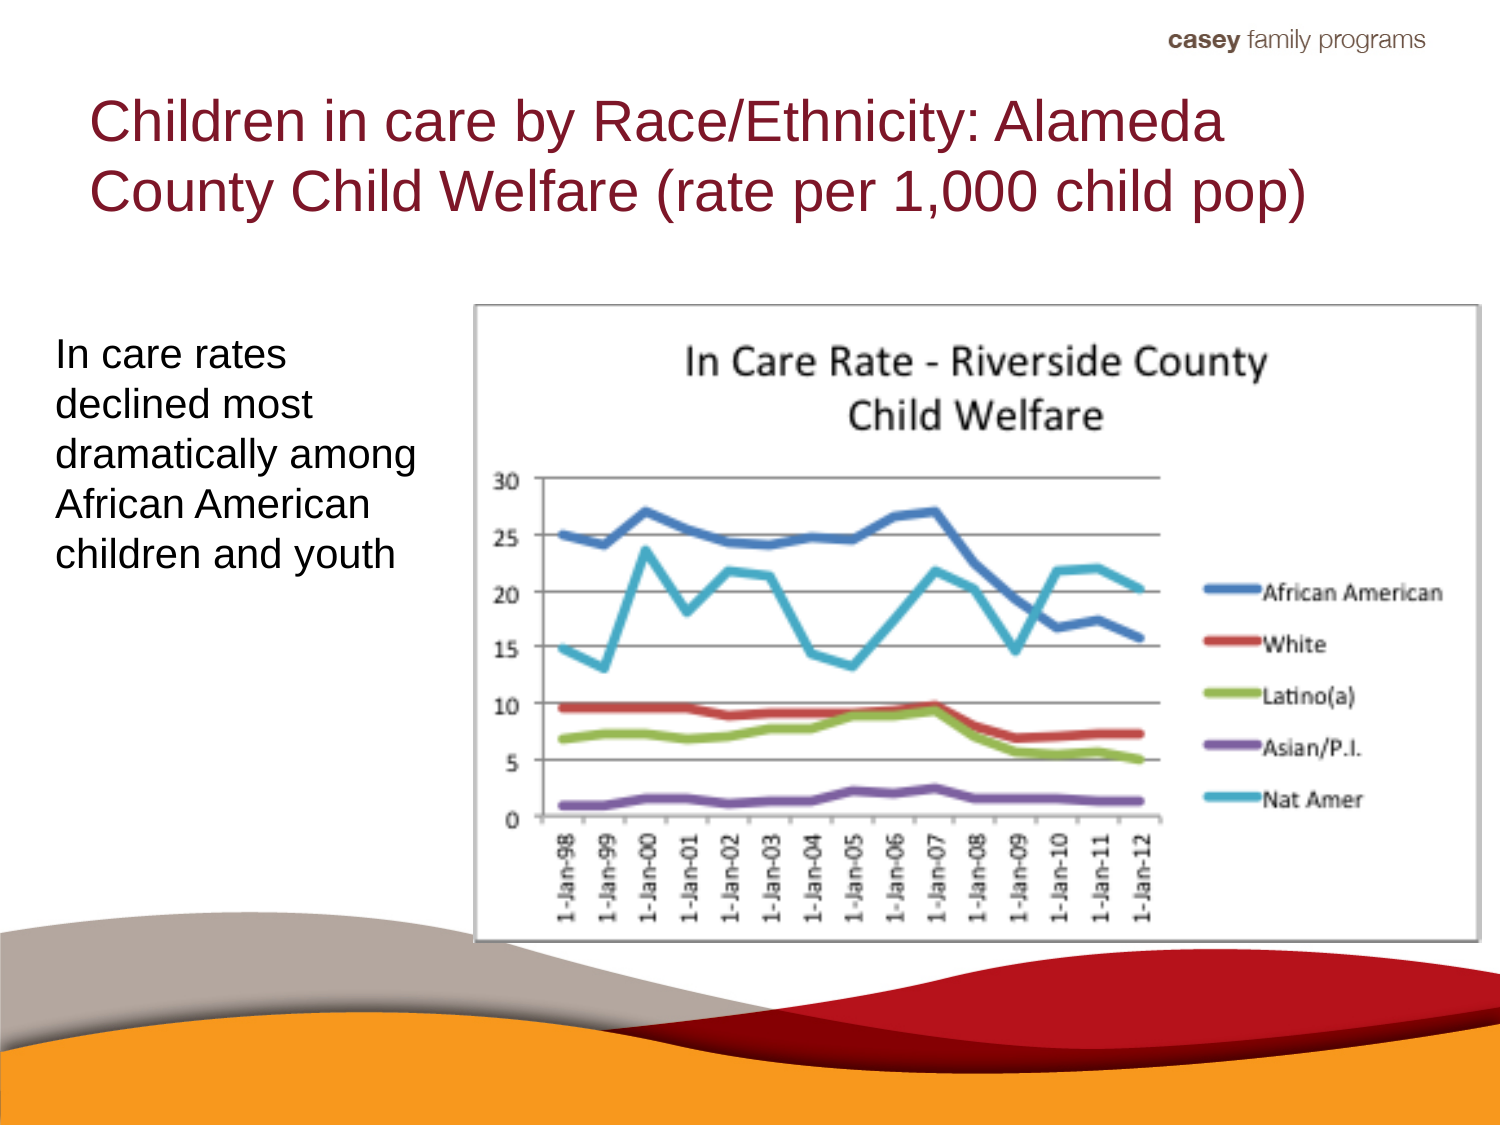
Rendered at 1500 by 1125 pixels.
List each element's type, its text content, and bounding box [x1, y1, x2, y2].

text_box In care rates declined most dramatically among African American children and youth [40, 319, 454, 585]
title Children in care by Race/Ethnicity: Alameda County Child Welfare (rate per 1,000 child pop) [75, 76, 1425, 176]
picture [0, 0, 1500, 1125]
